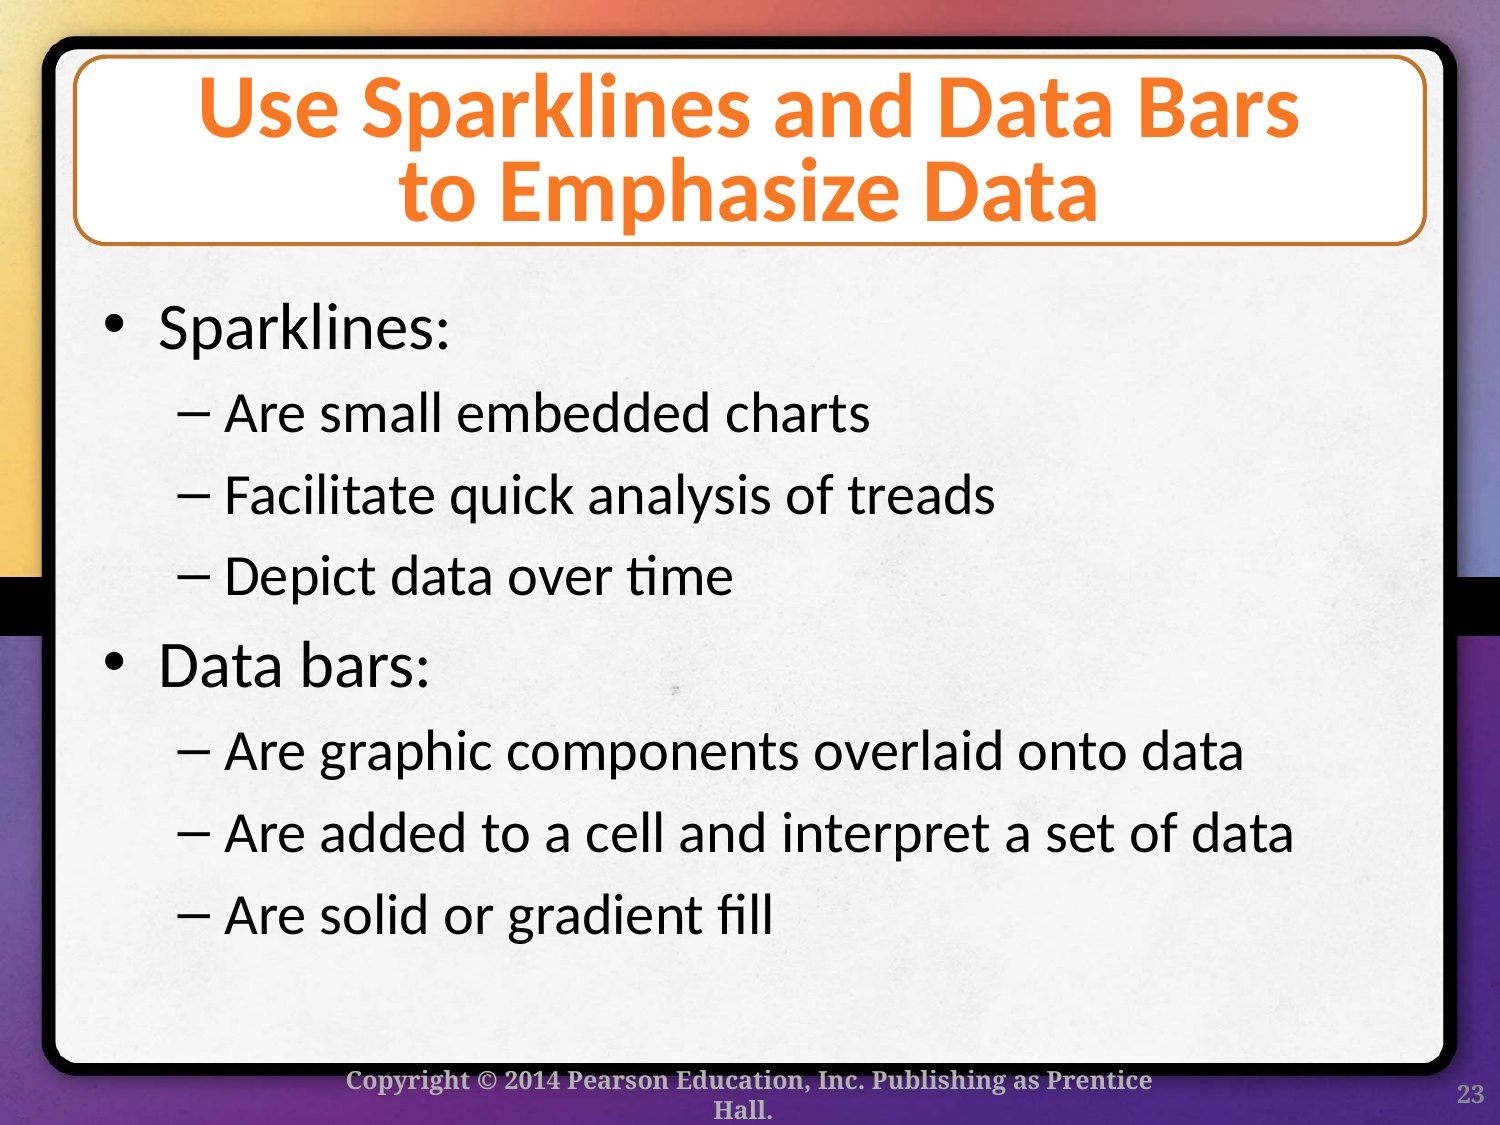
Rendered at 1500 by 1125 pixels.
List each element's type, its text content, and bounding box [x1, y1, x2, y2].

picture [0, 0, 1500, 1125]
title Use Sparklines and Data Bars to Emphasize Data [75, 62, 1425, 250]
slide_number 23 [1387, 1065, 1500, 1125]
footer Copyright © 2014 Pearson Education, Inc. Publishing as Prentice Hall. [300, 1065, 1200, 1125]
list Sparklines: Are small embedded charts Facilitate quick analysis of treads Depict data over time Data bars: Are graphic components overlaid onto data Are added to a cell and interpret a set of data Are solid or gradient fill [87, 275, 1413, 1025]
